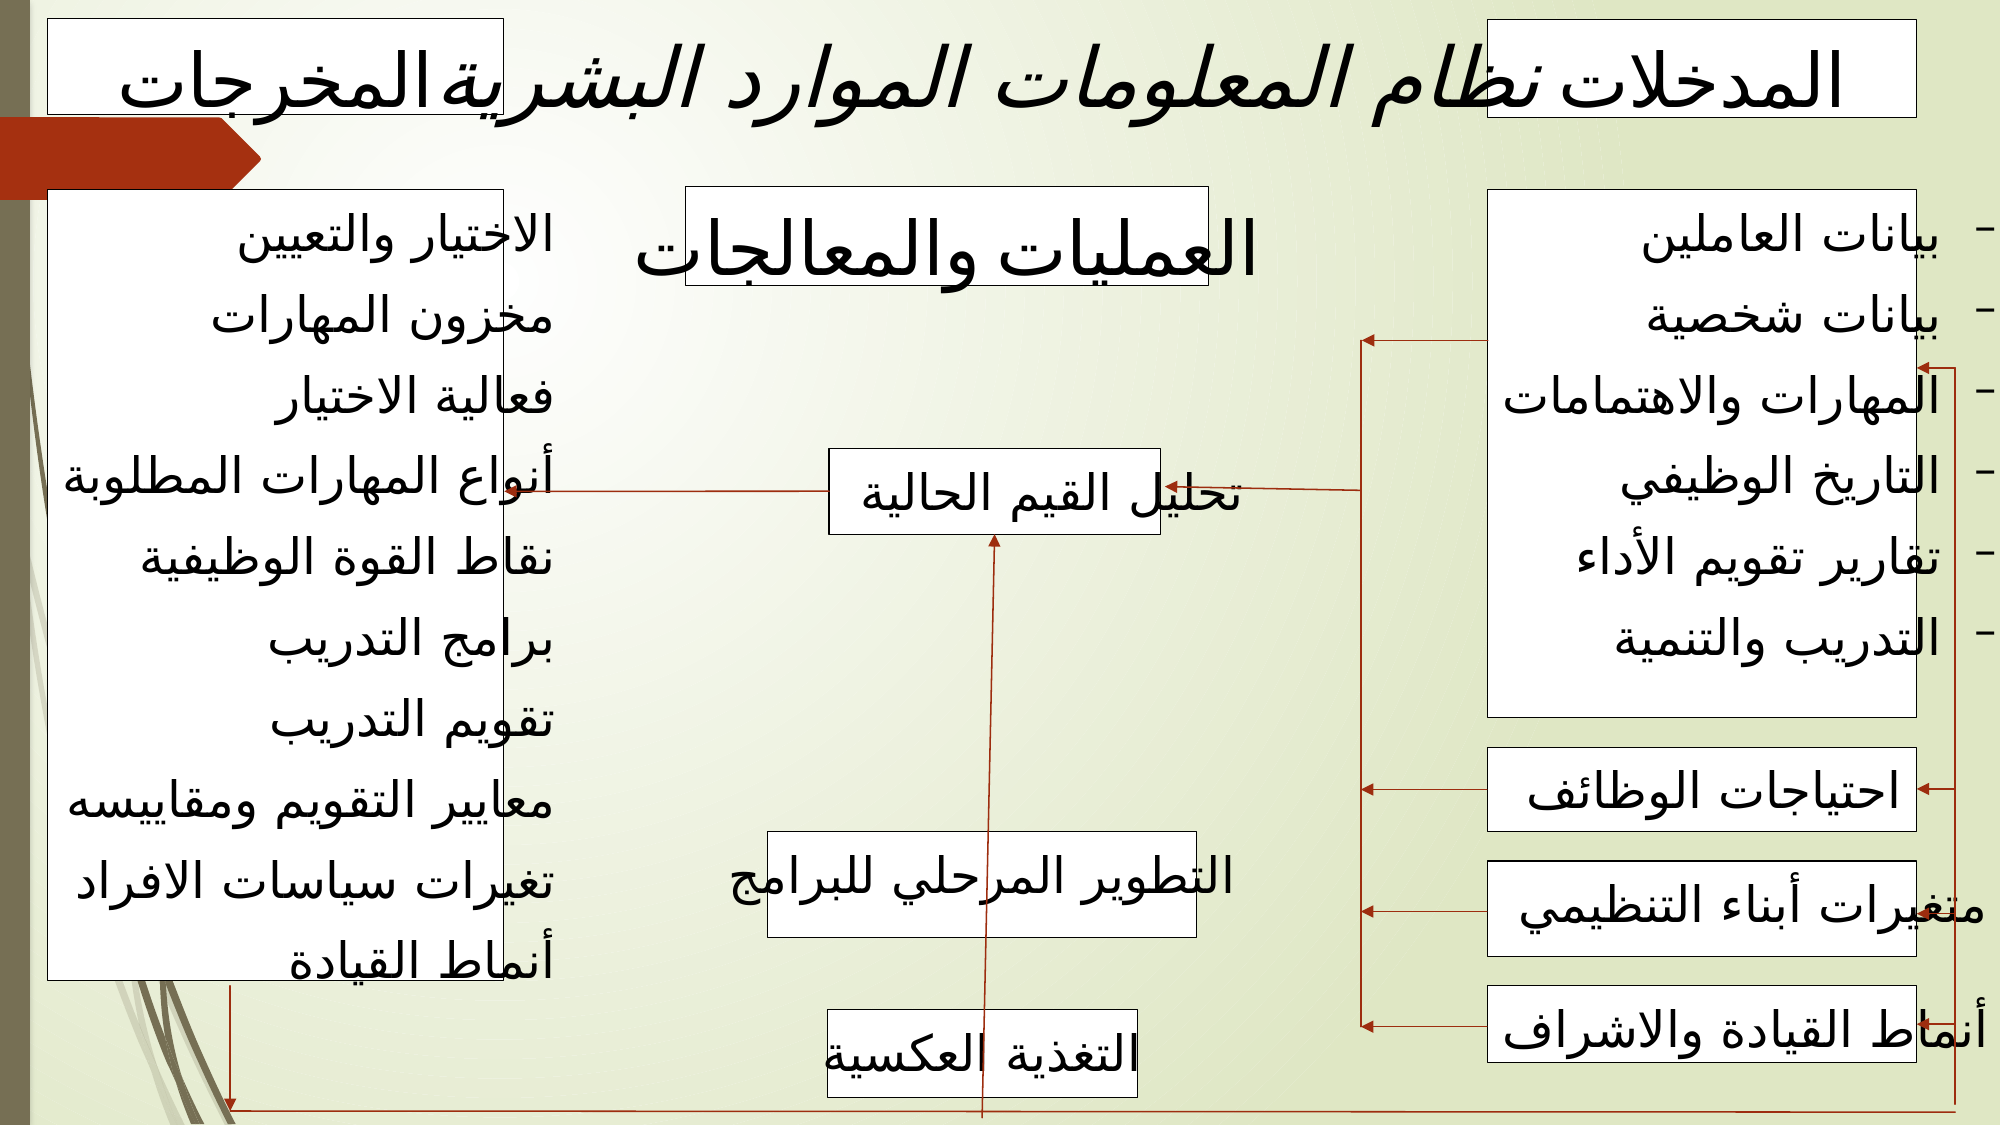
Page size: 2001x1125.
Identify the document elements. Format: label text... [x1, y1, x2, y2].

text_box التطوير المرحلي للبرامج [767, 841, 987, 938]
text_box بيانات العاملين بيانات شخصية المهارات والاهتمامات التاريخ الوظيفي تقارير تقويم الأداء التدريب والتنمية [1487, 189, 1917, 718]
text_box التغذية العكسية [984, 1009, 1138, 1098]
text_box احتياجات الوظائف [1487, 747, 1917, 832]
text_box المدخلات [1556, 19, 1917, 118]
text_box متغيرات أبناء التنظيمي [1487, 861, 1917, 957]
text_box المخرجات [47, 18, 420, 115]
text_box التطوير المرحلي للبرامج [987, 841, 1197, 938]
text_box نظام المعلومات الموارد البشرية [420, 16, 1556, 132]
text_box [696, 819, 1281, 833]
text_box العمليات والمعالجات [685, 186, 1209, 286]
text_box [1164, 486, 1356, 491]
text_box التغذية العكسية [827, 1009, 983, 1098]
text_box أنماط القيادة والاشراف [1487, 985, 1917, 1063]
text_box الاختيار والتعيين مخزون المهارات فعالية الاختيار أنواع المهارات المطلوبة نقاط القوة الوظيفية برامج التدريب تقويم التدريب معايير التقويم ومقاييسه تغيرات سياسات الافراد أنماط القيادة [47, 189, 504, 981]
text_box تحليل القيم الحالية [829, 448, 1161, 535]
